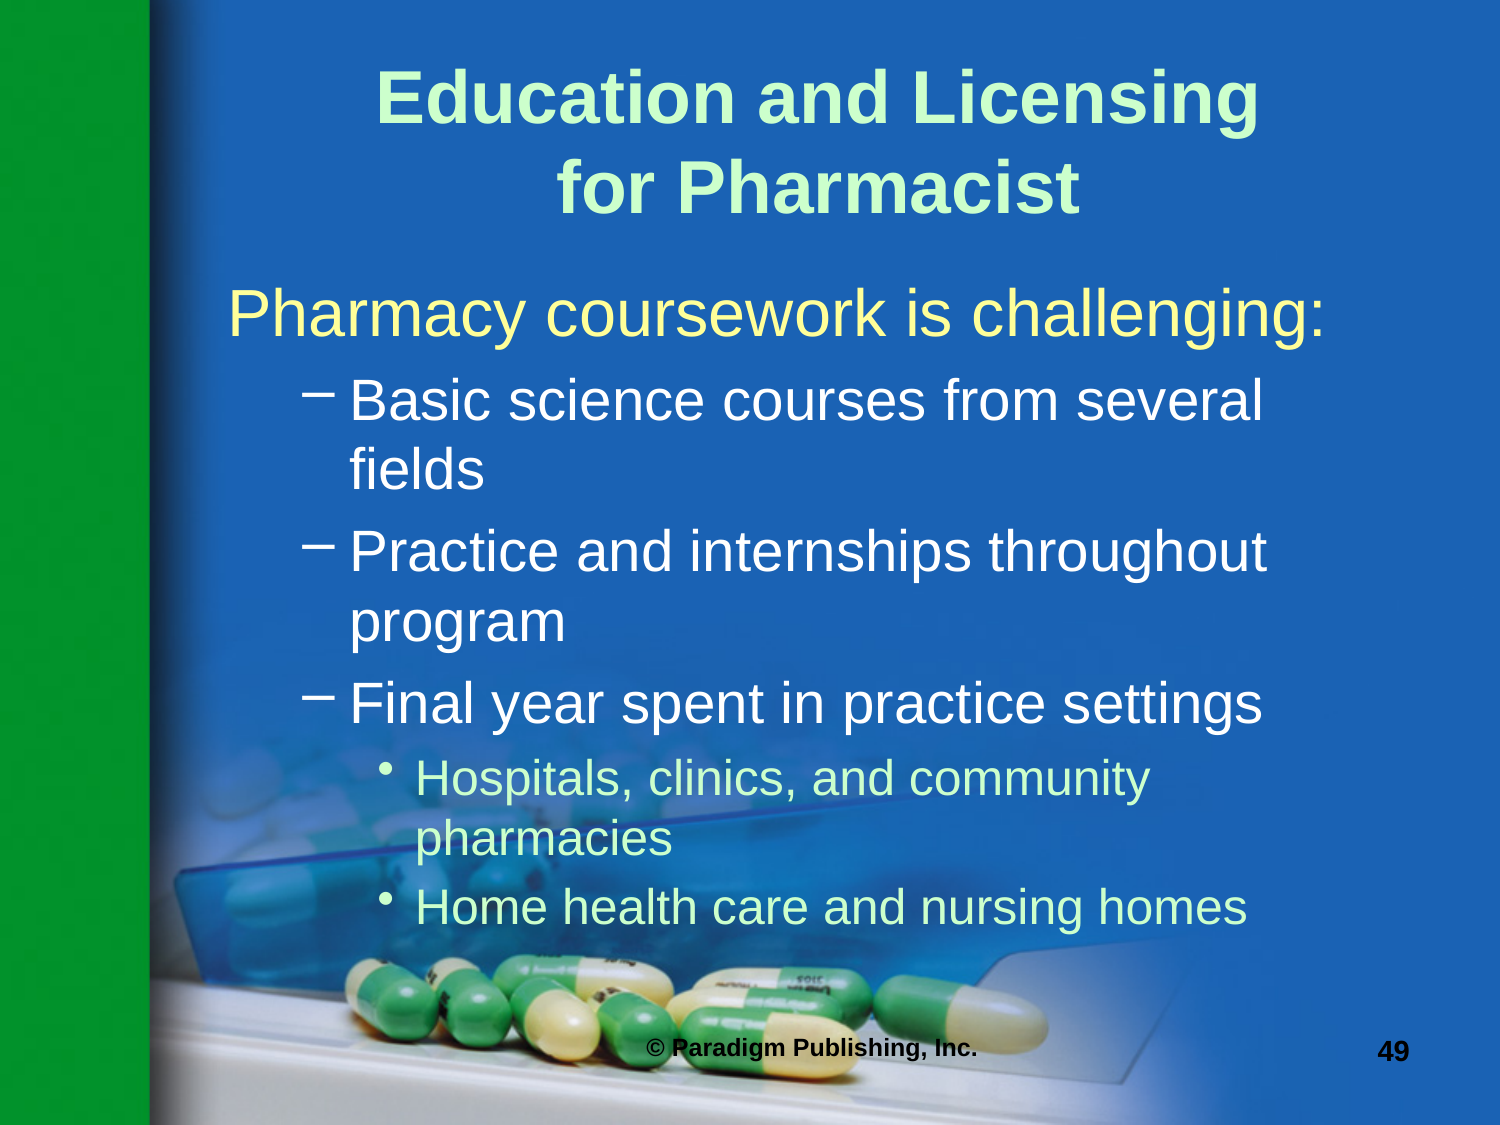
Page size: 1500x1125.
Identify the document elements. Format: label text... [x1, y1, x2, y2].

title Education and Licensing for Pharmacist [212, 44, 1426, 233]
slide_number 49 [1074, 1024, 1426, 1103]
footer © Paradigm Publishing, Inc. [574, 1024, 1051, 1103]
picture [0, 0, 1500, 1125]
list Pharmacy coursework is challenging: Basic science courses from several fields Practice and internships throughout program Final year spent in practice settings Hospitals, clinics, and community pharmacies Home health care and nursing homes [212, 262, 1426, 976]
